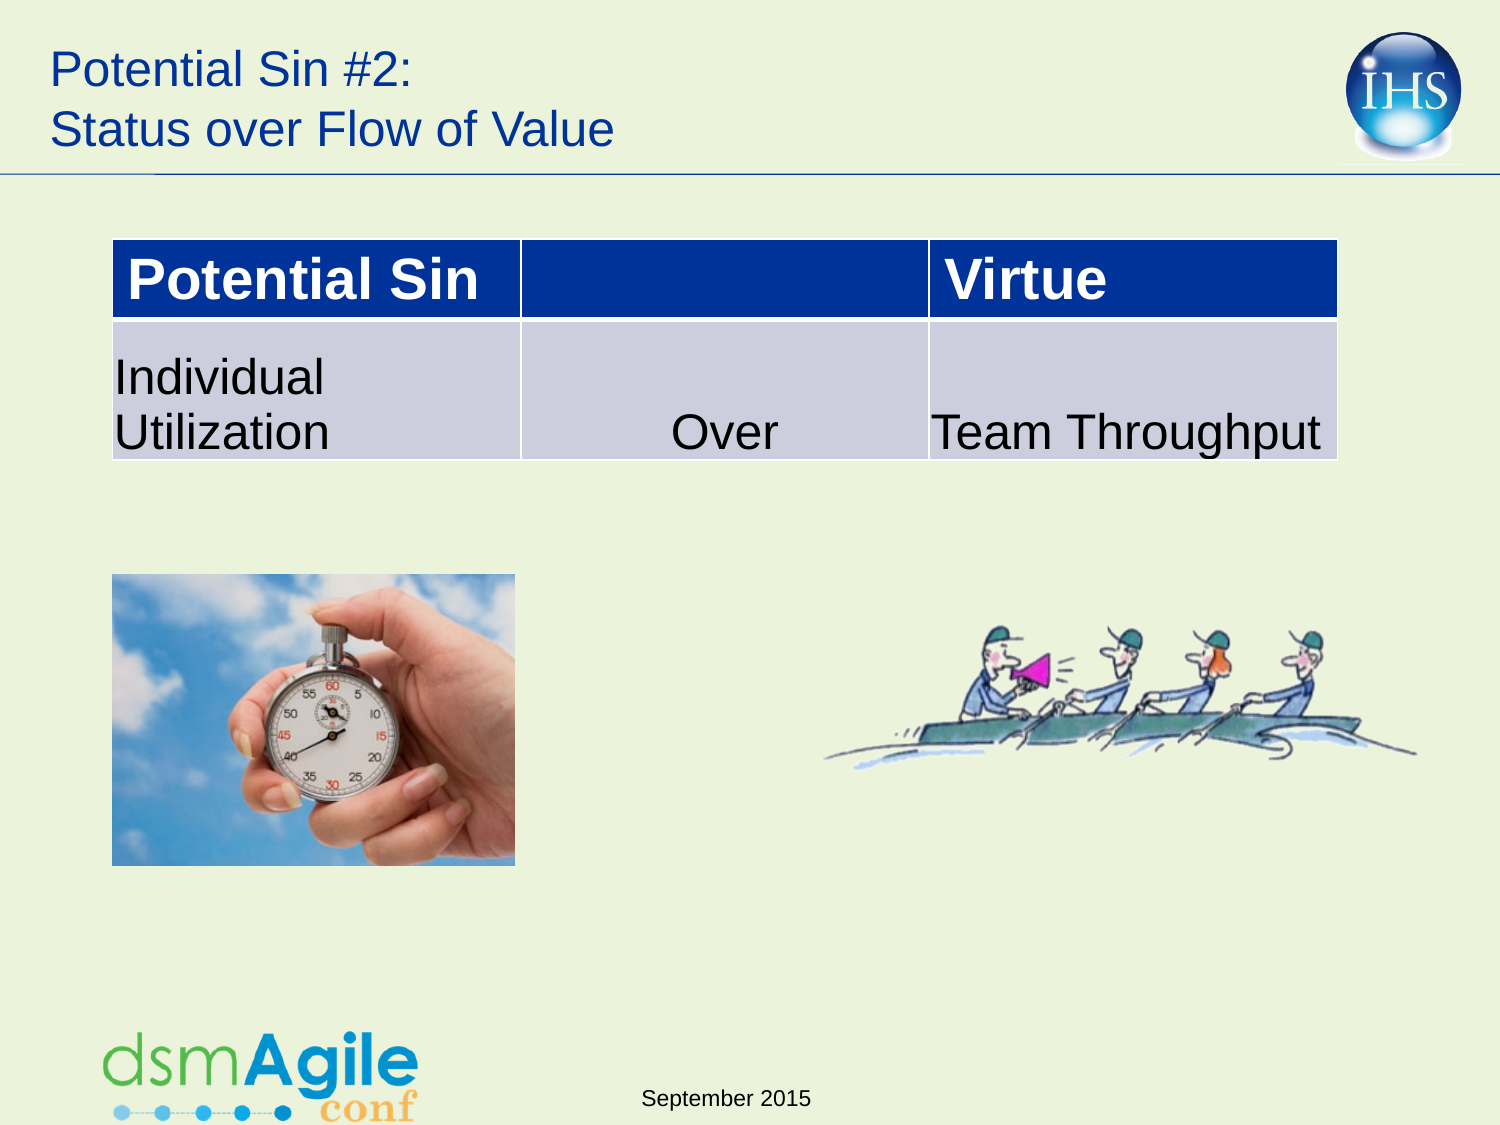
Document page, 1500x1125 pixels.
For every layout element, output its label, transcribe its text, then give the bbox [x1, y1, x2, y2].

table_cell Team Throughput [930, 322, 1337, 459]
picture [99, 1023, 425, 1125]
table_header Potential Sin [113, 240, 520, 317]
table_header [522, 240, 928, 317]
picture [799, 599, 1438, 801]
picture [112, 574, 516, 866]
table_cell Over [522, 322, 928, 459]
table_cell Individual Utilization [113, 322, 520, 459]
table_header Virtue [930, 240, 1337, 317]
picture [1339, 25, 1467, 165]
title Potential Sin #2: Status over Flow of Value [34, 22, 1277, 164]
